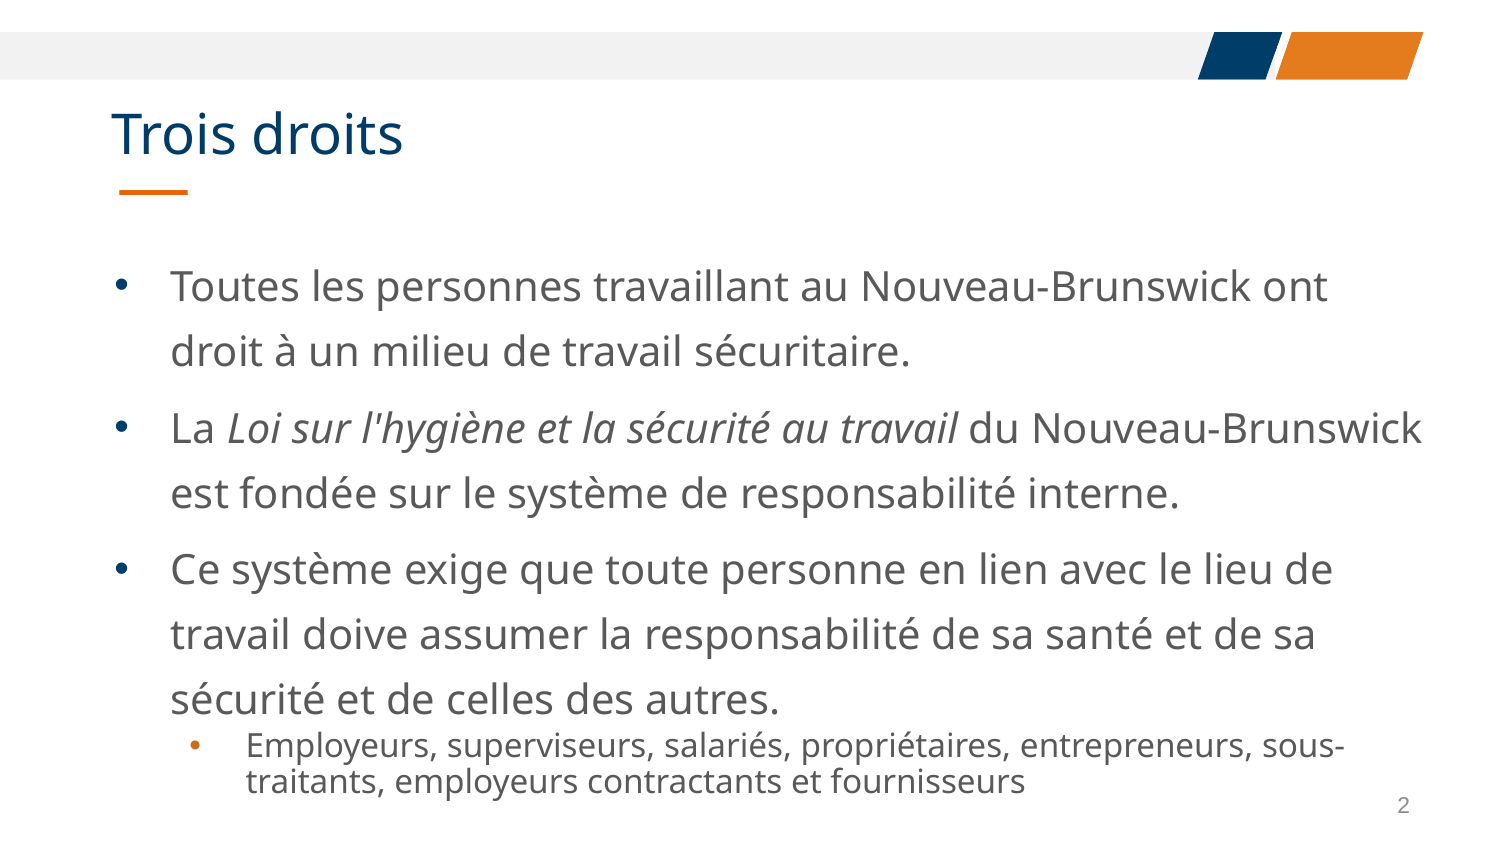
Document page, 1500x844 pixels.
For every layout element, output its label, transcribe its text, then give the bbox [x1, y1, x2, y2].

list Toutes les personnes travaillant au Nouveau-Brunswick ont droit à un milieu de travail sécuritaire. La Loi sur l'hygiène et la sécurité au travail du Nouveau-Brunswick est fondée sur le système de responsabilité interne. Ce système exige que toute personne en lien avec le lieu de travail doive assumer la responsabilité de sa santé et de sa sécurité et de celles des autres. Employeurs, superviseurs, salariés, propriétaires, entrepreneurs, sous-traitants, employeurs contractants et fournisseurs [103, 238, 1436, 807]
slide_number 2 [1074, 782, 1425, 828]
title Trois droits [100, 32, 1400, 172]
text_box [118, 189, 188, 196]
